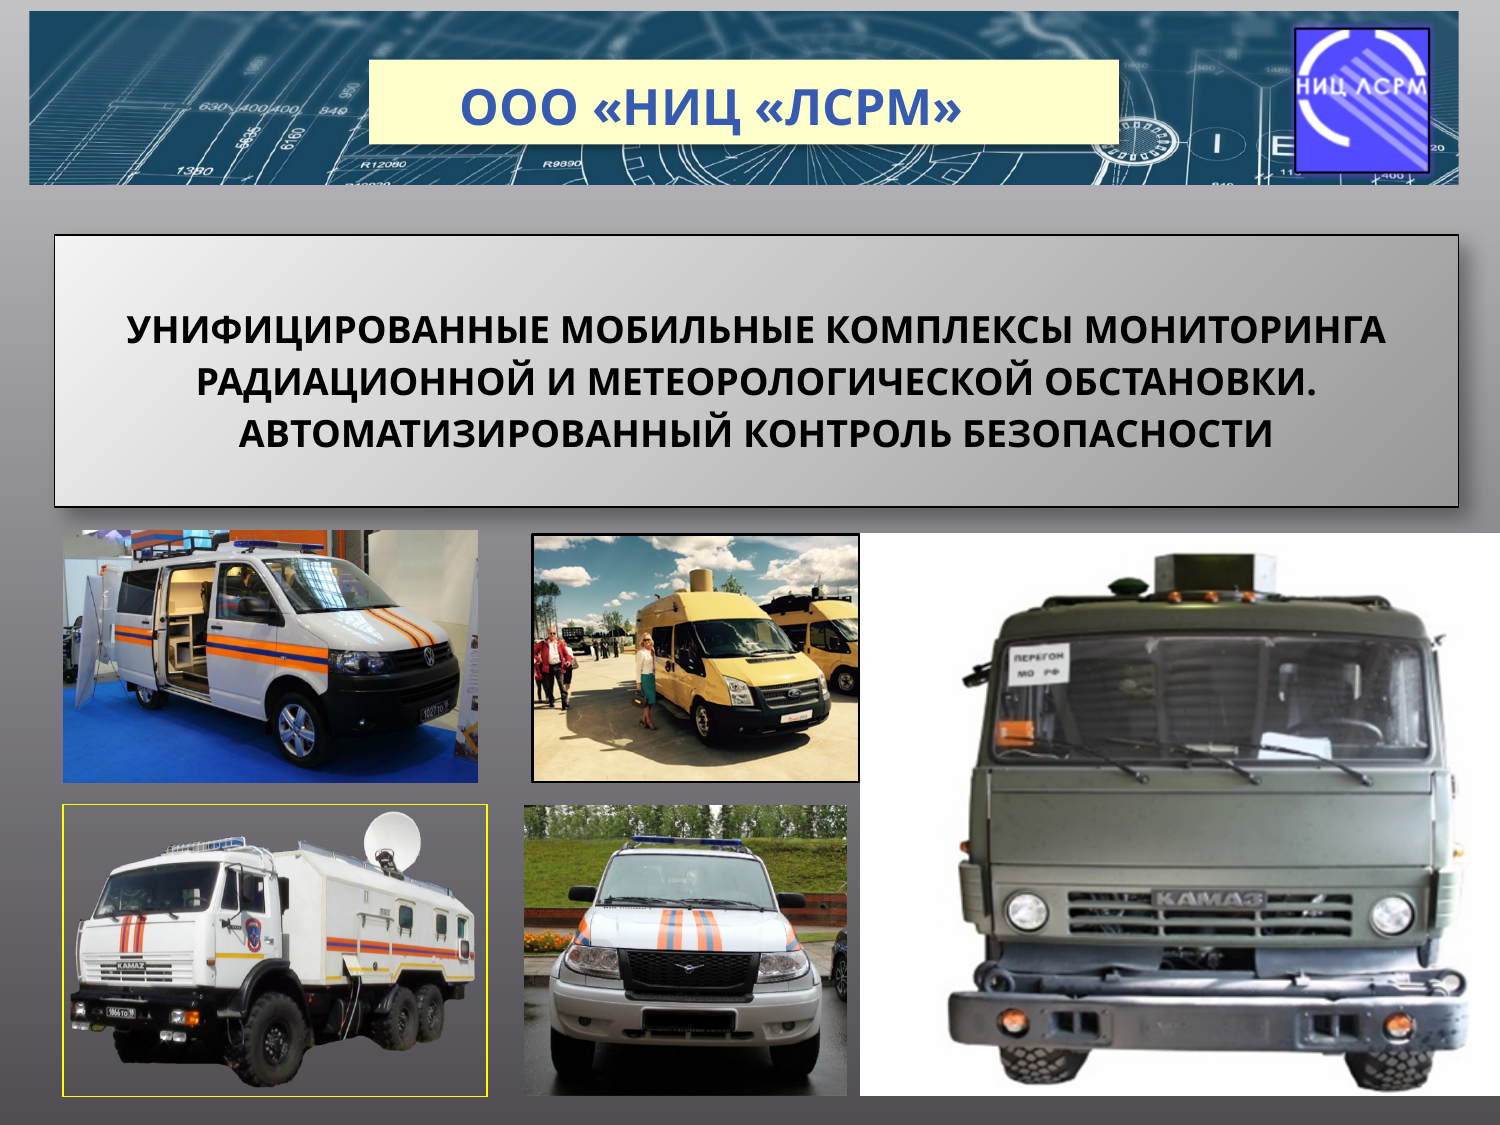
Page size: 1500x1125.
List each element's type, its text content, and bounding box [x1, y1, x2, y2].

title Унифицированные мобильные комплексы мониторинга радиационной и метеорологической обстановки. Автоматизированный контроль безопасности [54, 234, 1459, 508]
picture [523, 804, 847, 1097]
picture [63, 804, 487, 1097]
picture [29, 11, 1459, 185]
picture [530, 532, 1500, 1096]
picture [63, 529, 478, 783]
